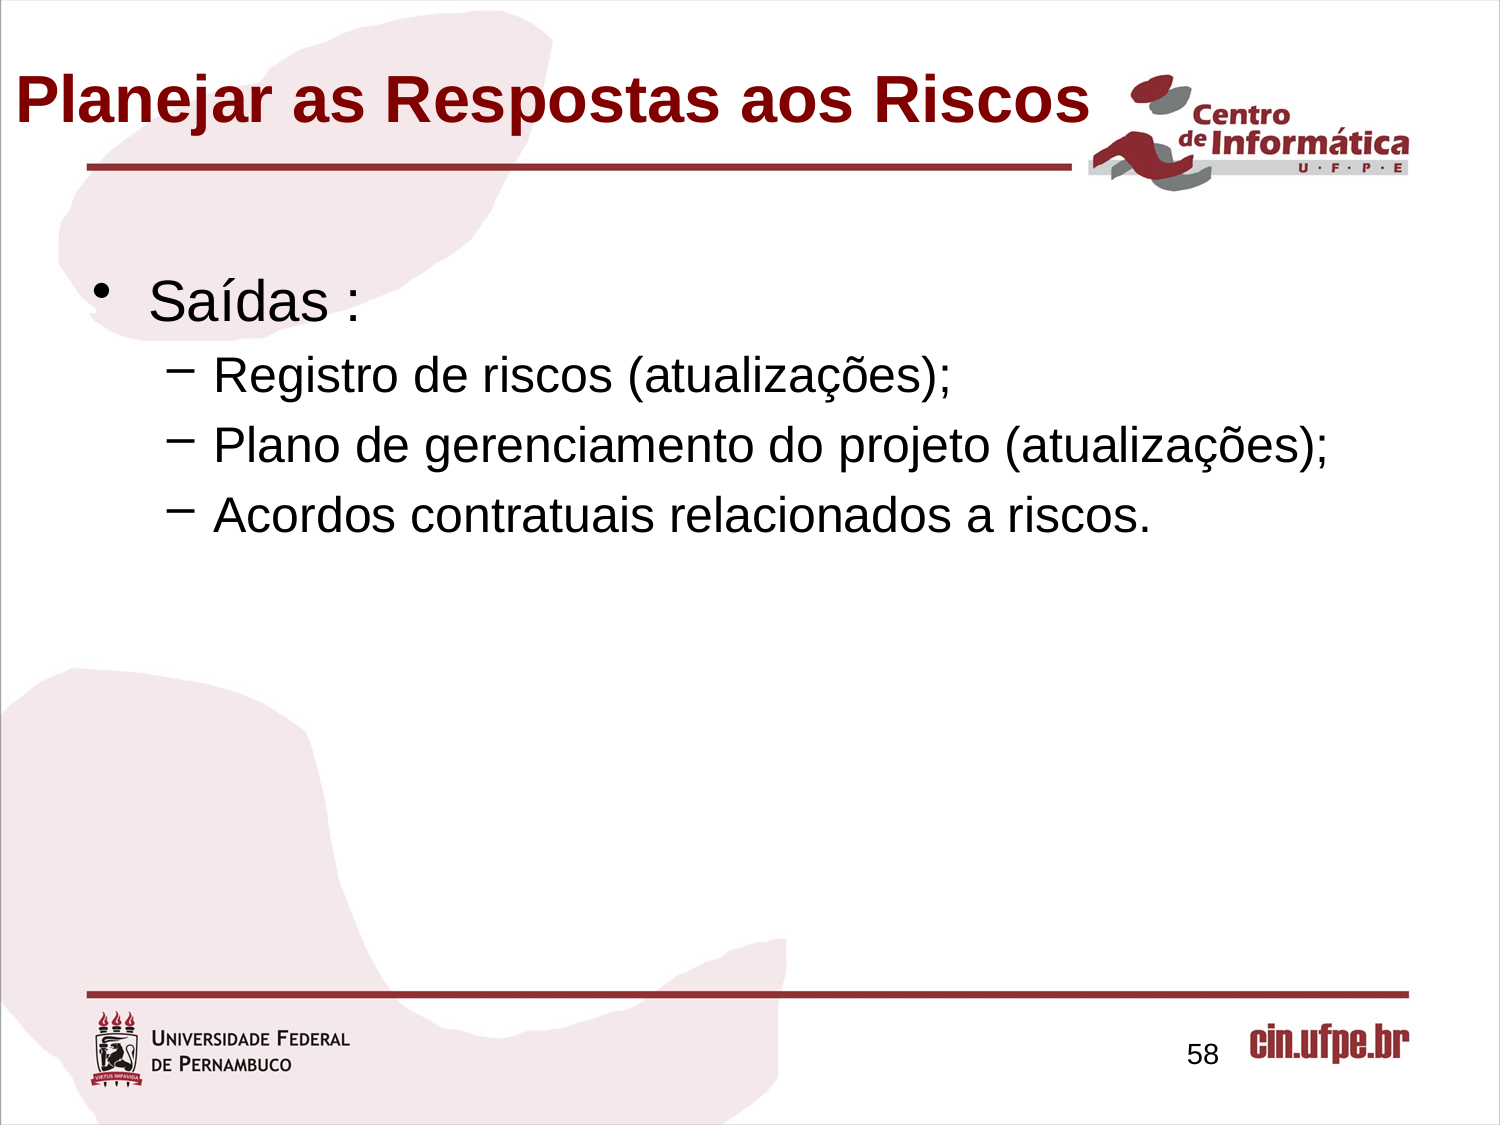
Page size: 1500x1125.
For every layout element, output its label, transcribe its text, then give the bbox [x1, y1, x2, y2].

slide_number 58 [884, 1027, 1235, 1106]
list Saídas : Registro de riscos (atualizações); Plano de gerenciamento do projeto (atualizações); Acordos contratuais relacionados a riscos. [76, 255, 1428, 977]
picture [0, 0, 1500, 1125]
text_box Planejar as Respostas aos Riscos [0, 42, 1117, 149]
